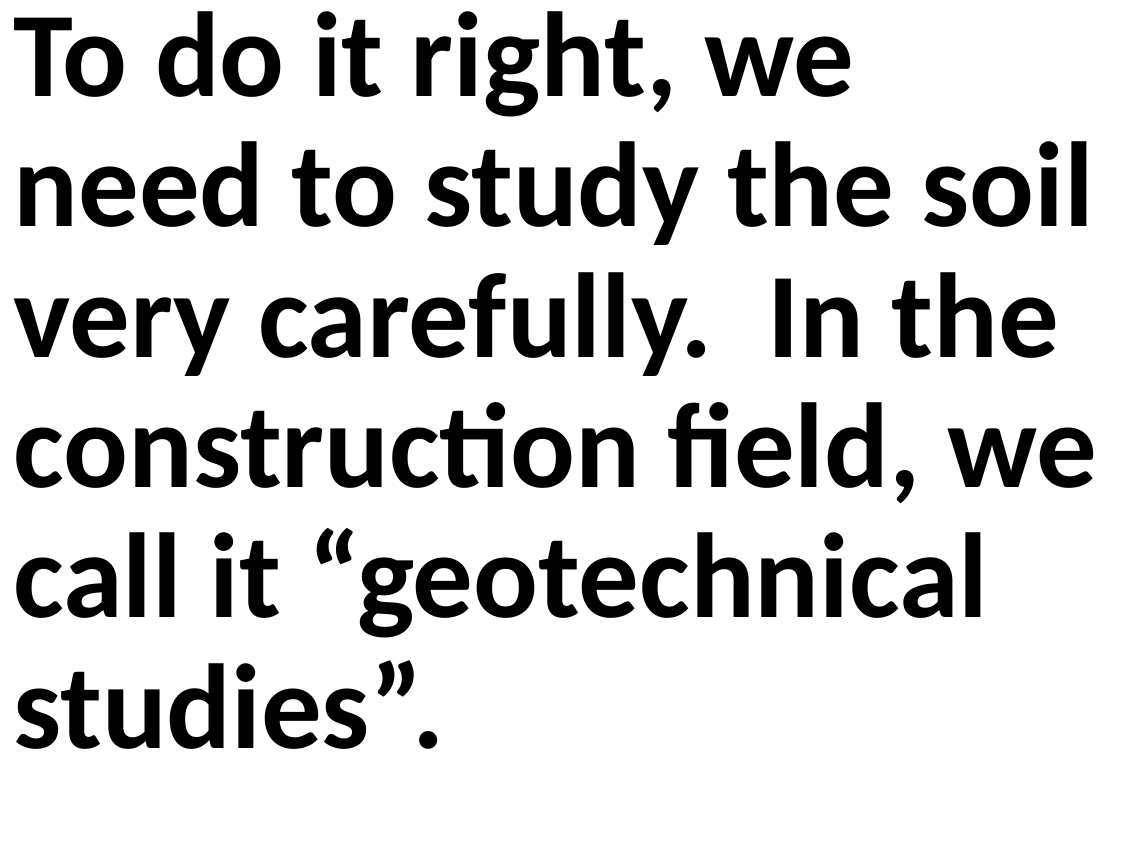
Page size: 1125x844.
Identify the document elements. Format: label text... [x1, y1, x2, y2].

list To do it right, we need to study the soil very carefully. In the construction field, we call it “geotechnical studies”. [0, 0, 1125, 685]
